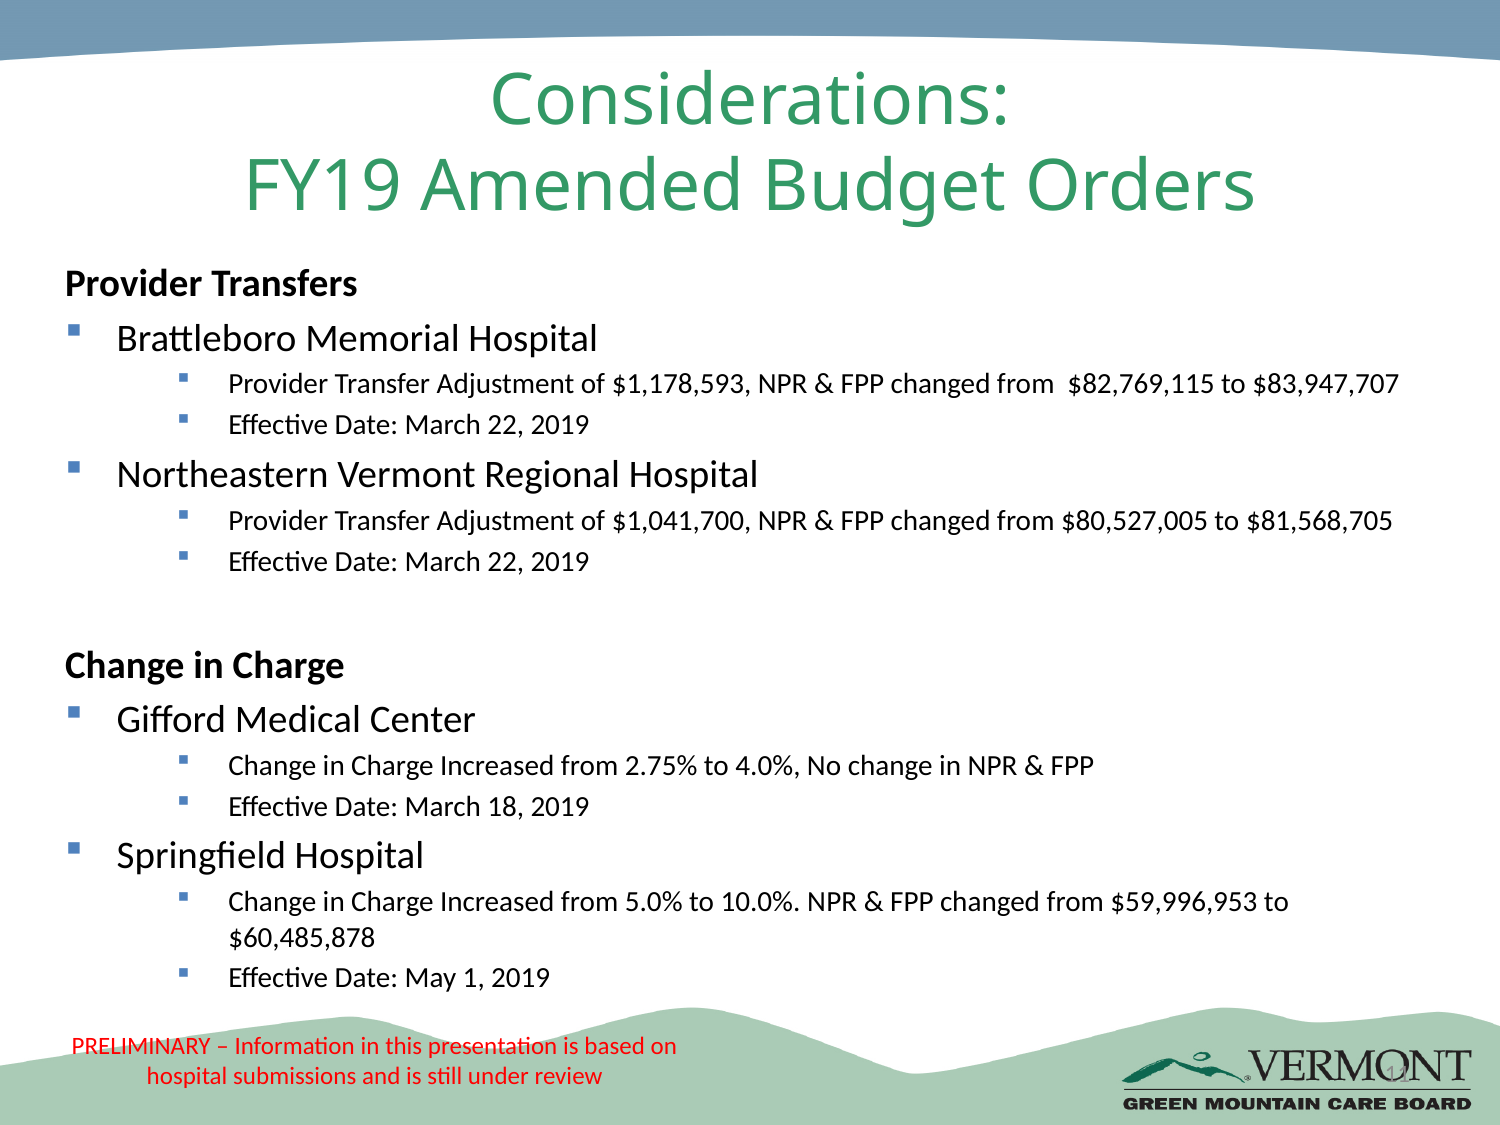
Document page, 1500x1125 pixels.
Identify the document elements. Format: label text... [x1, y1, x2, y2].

title Considerations: FY19 Amended Budget Orders [75, 45, 1425, 233]
picture [0, 0, 1500, 63]
picture [0, 1005, 1500, 1125]
list Provider Transfers Brattleboro Memorial Hospital Provider Transfer Adjustment of $1,178,593, NPR & FPP changed from $82,769,115 to $83,947,707 Effective Date: March 22, 2019 Northeastern Vermont Regional Hospital Provider Transfer Adjustment of $1,041,700, NPR & FPP changed from $80,527,005 to $81,568,705 Effective Date: March 22, 2019 Change in Charge Gifford Medical Center Change in Charge Increased from 2.75% to 4.0%, No change in NPR & FPP Effective Date: March 18, 2019 Springfield Hospital Change in Charge Increased from 5.0% to 10.0%. NPR & FPP changed from $59,996,953 to $60,485,878 Effective Date: May 1, 2019 [50, 249, 1450, 1005]
slide_number 11 [1074, 1042, 1425, 1103]
